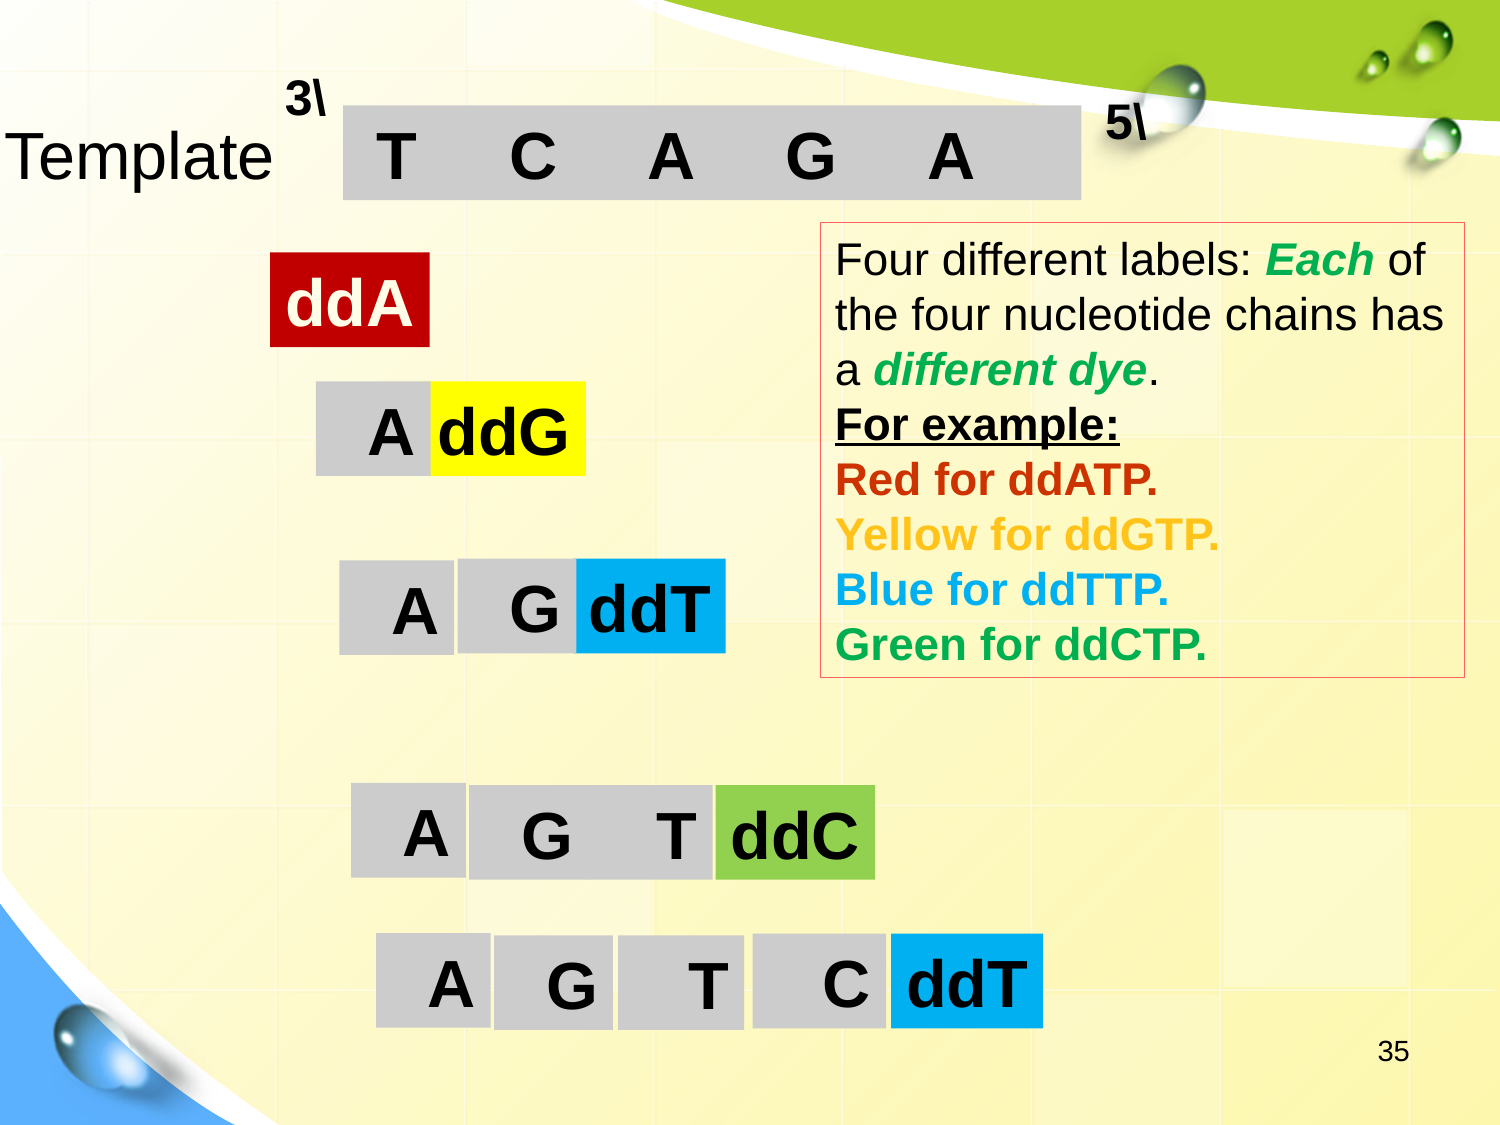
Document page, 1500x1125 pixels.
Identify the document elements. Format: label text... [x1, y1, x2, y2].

text_box T C A G A [343, 105, 1082, 201]
text_box Four different labels: Each of the four nucleotide chains has a different dye. For example: Red for ddATP. Yellow for ddGTP. Blue for ddTTP. Green for ddCTP. [820, 222, 1465, 678]
picture [0, 918, 230, 1125]
text_box Template [0, 105, 327, 201]
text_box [376, 932, 1045, 1032]
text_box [339, 558, 727, 657]
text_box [351, 782, 876, 882]
text_box 5\ [1090, 81, 1162, 157]
text_box ddA [270, 252, 430, 348]
slide_number 35 [1074, 1024, 1425, 1103]
text_box 3\ [269, 58, 342, 134]
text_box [316, 380, 587, 478]
picture [1055, 0, 1500, 222]
